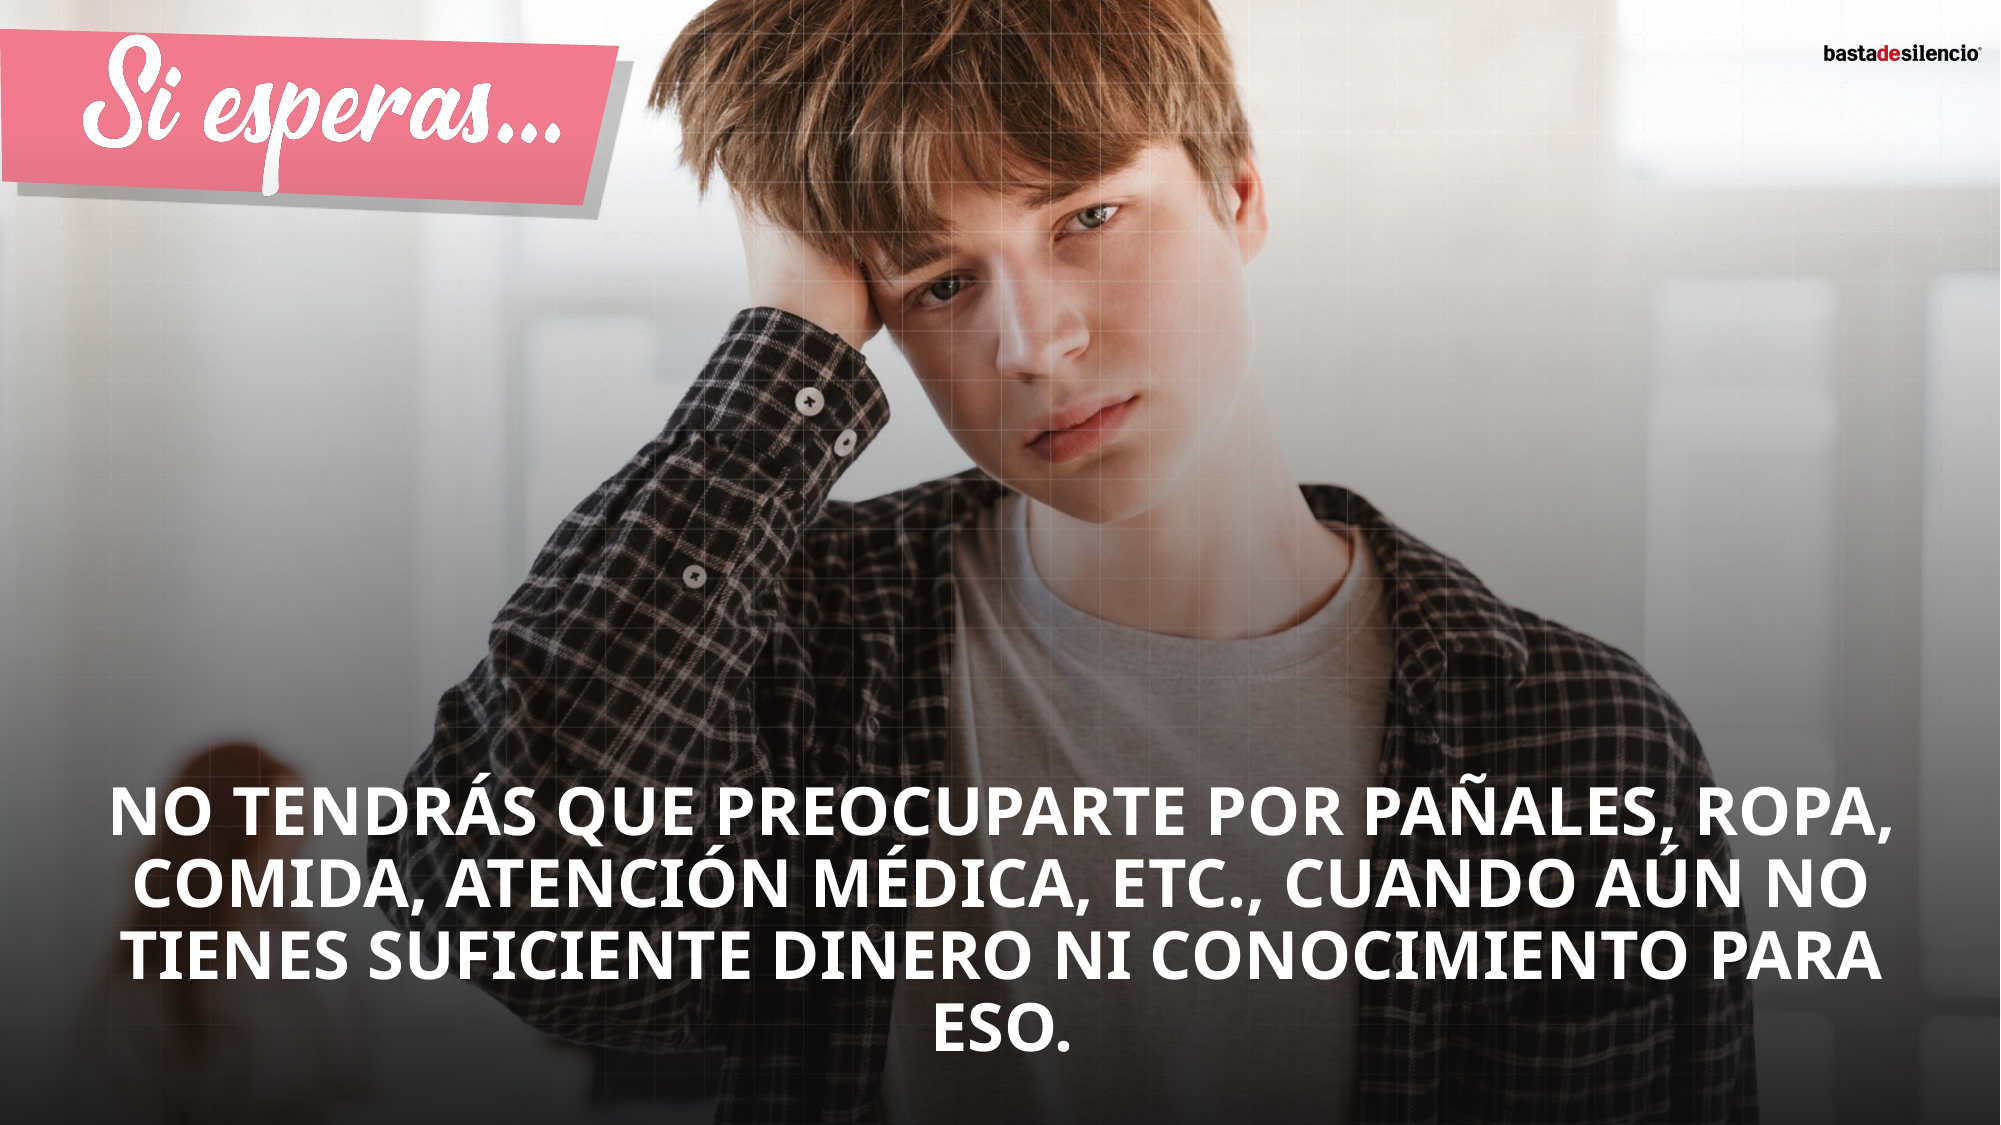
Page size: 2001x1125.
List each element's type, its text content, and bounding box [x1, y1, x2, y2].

list No tendrás que preocuparte por pañales, ropa, comida, atención médica, etc., cuando aún no tienes suficiente dinero ni conocimiento para eso. [0, 0, 2000, 1125]
